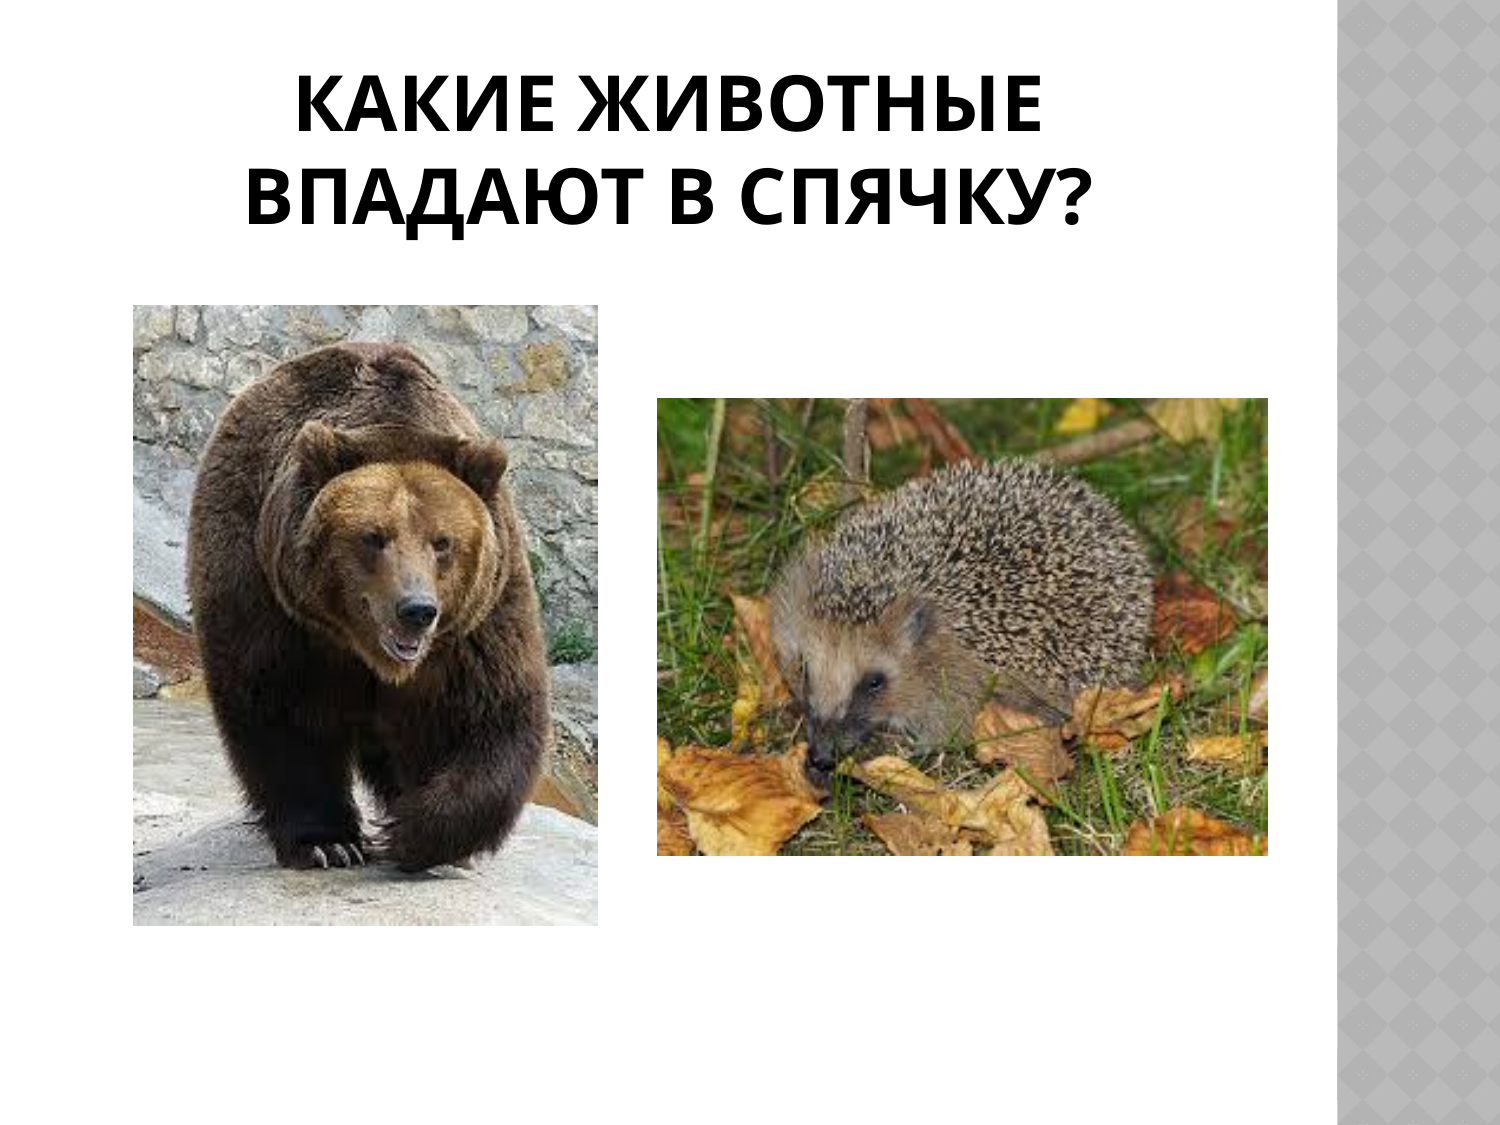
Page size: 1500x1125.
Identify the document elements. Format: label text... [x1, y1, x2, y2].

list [656, 398, 1268, 856]
title Какие животные впадают в спячку? [75, 52, 1263, 240]
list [132, 305, 599, 927]
